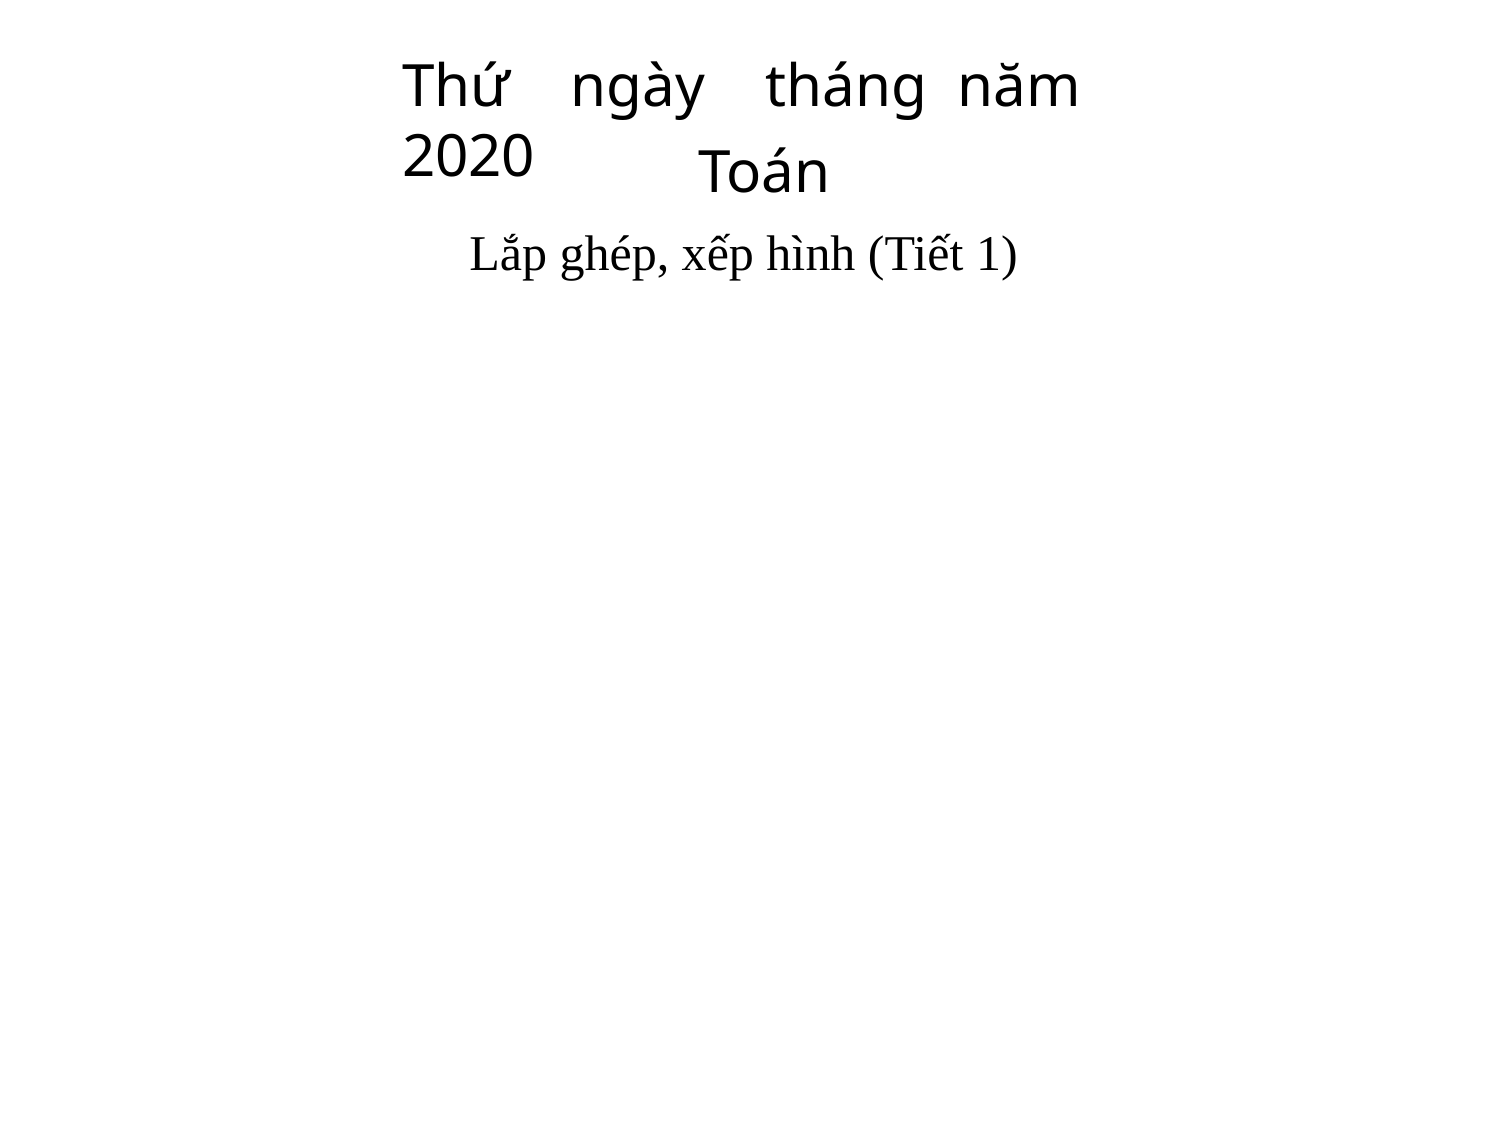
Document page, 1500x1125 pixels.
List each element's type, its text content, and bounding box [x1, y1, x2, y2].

text_box Toán [495, 126, 1033, 212]
text_box Lắp ghép, xếp hình (Tiết 1) [425, 212, 1063, 288]
text_box Thứ ngày tháng năm 2020 [387, 40, 1188, 196]
